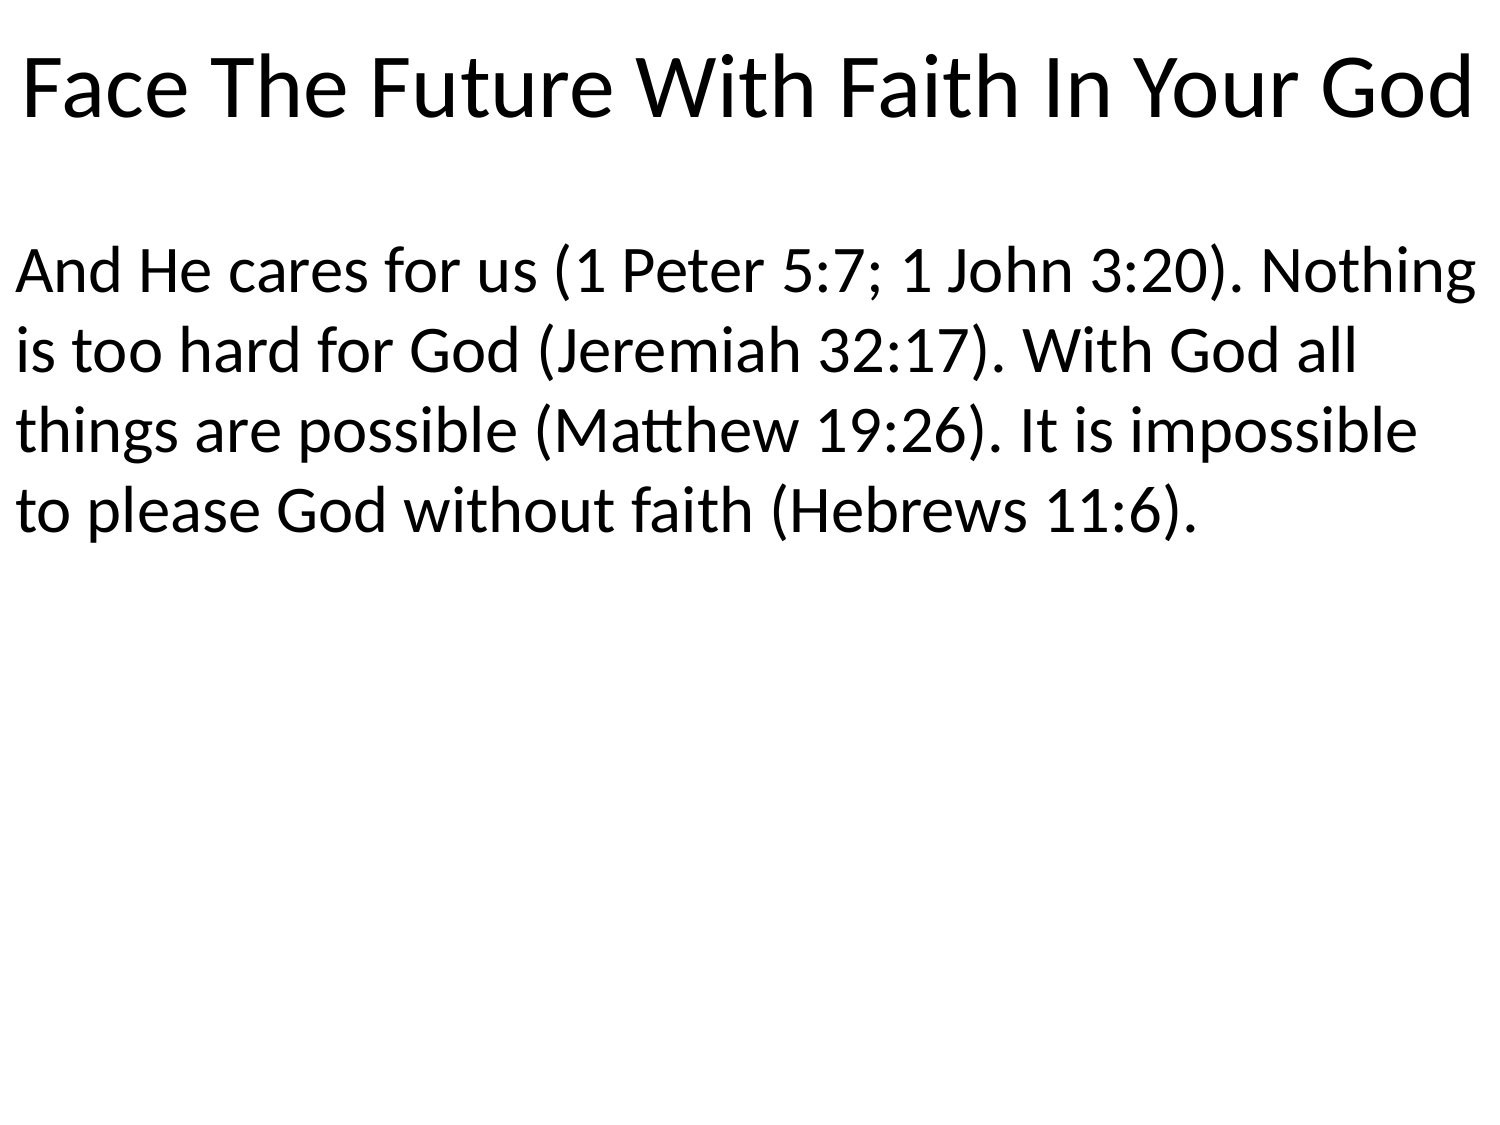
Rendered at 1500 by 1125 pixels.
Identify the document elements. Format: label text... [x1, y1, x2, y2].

title Face The Future With Faith In Your God [0, 0, 1500, 125]
subtitle And He cares for us (1 Peter 5:7; 1 John 3:20). Nothing is too hard for God (Jeremiah 32:17). With God all things are possible (Matthew 19:26). It is impossible to please God without faith (Hebrews 11:6). [0, 125, 1500, 1125]
